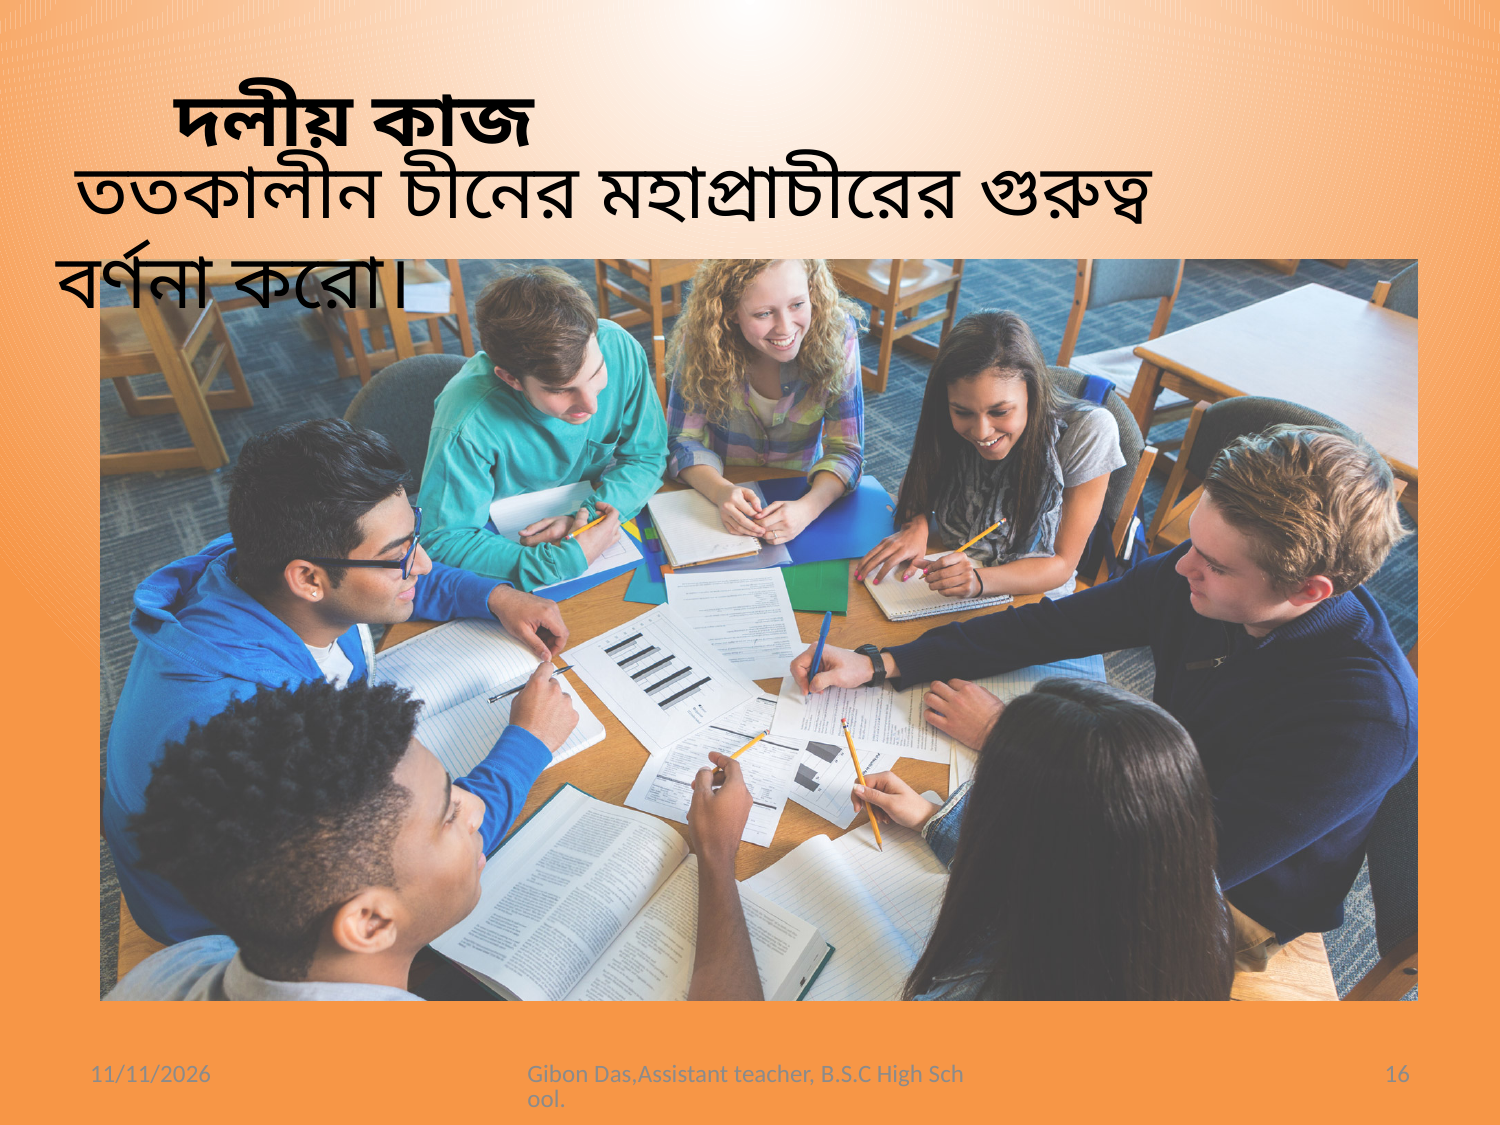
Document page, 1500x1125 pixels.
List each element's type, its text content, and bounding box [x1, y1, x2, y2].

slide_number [75, 1042, 425, 1103]
text_box দলীয় কাজ [159, 64, 1247, 136]
slide_number 16 [1074, 1042, 1425, 1103]
footer Gibon Das,Assistant teacher, B.S.C High School. [512, 1042, 988, 1103]
text_box ততকালীন চীনের মহাপ্রাচীরের গুরুত্ব বর্ণনা করো। [41, 136, 1294, 332]
picture [100, 259, 1418, 1001]
